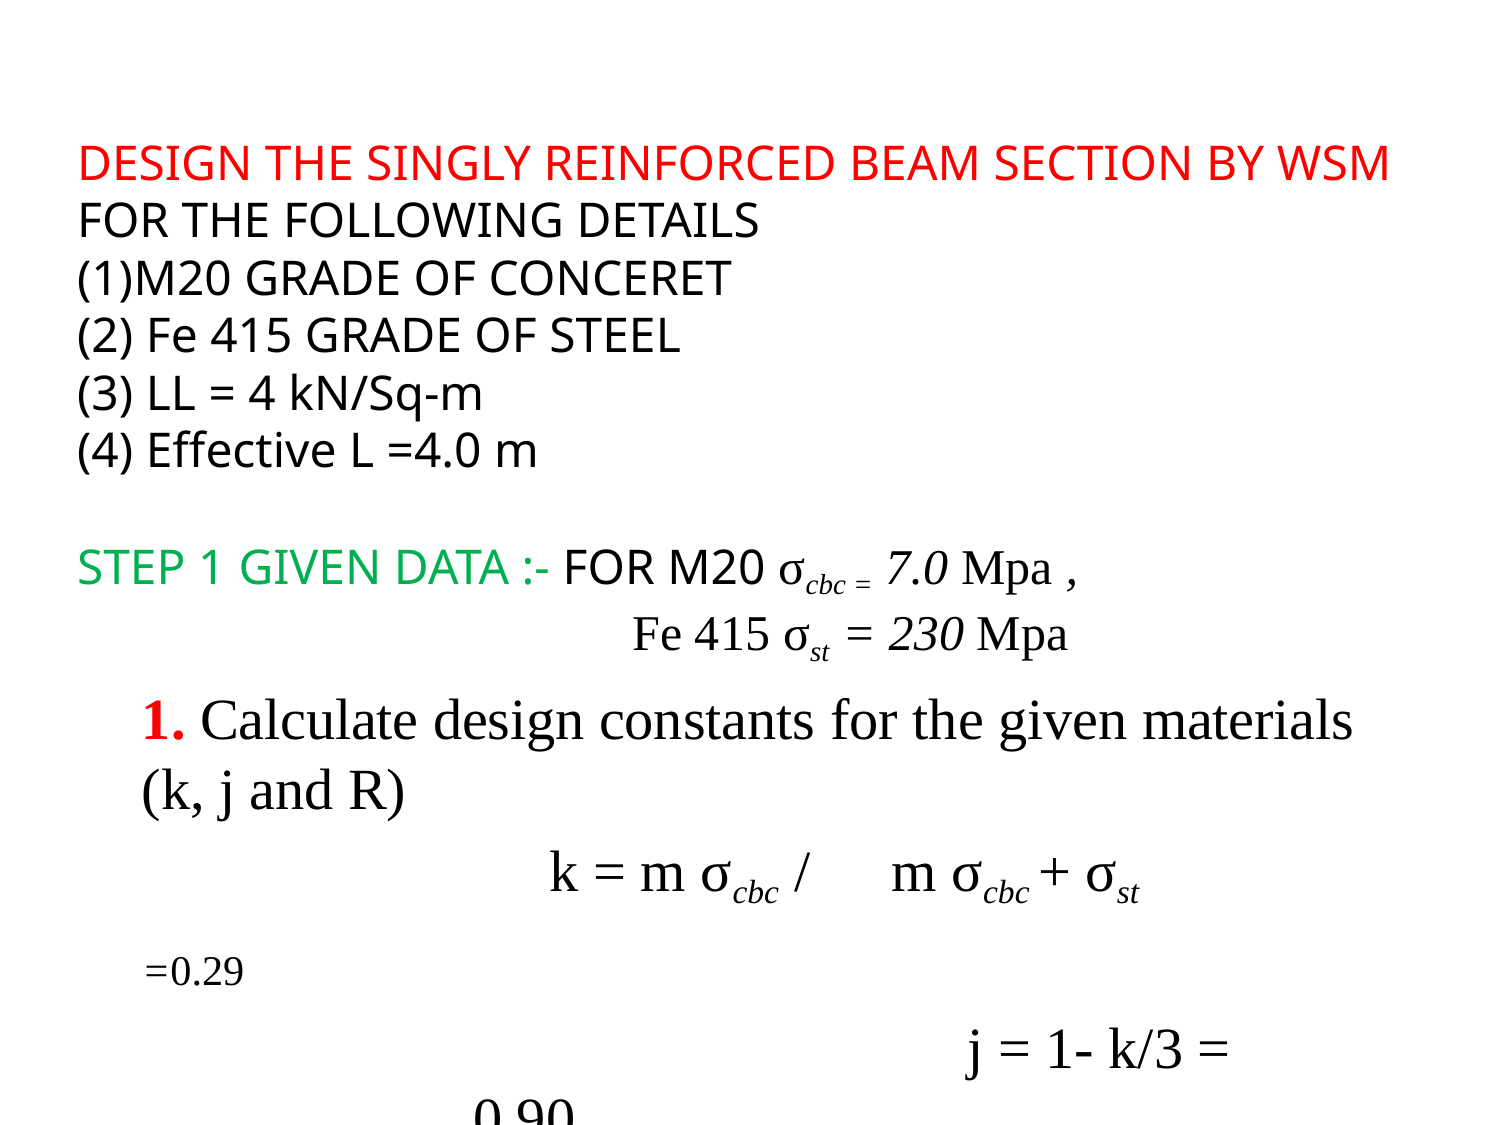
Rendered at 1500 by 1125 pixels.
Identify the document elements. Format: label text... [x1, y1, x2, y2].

text_box DESIGN THE SINGLY REINFORCED BEAM SECTION BY WSM FOR THE FOLLOWING DETAILS M20 GRADE OF CONCERET (2) Fe 415 GRADE OF STEEL (3) LL = 4 kN/Sq-m (4) Effective L =4.0 m STEP 1 GIVEN DATA :- FOR M20 σcbc = 7.0 Mpa , Fe 415 σst = 230 Mpa 1. Calculate design constants for the given materials (k, j and R) k = m σcbc / m σcbc + σst =0.29 j = 1- k/3 = 0.90 [62, 124, 1425, 1125]
